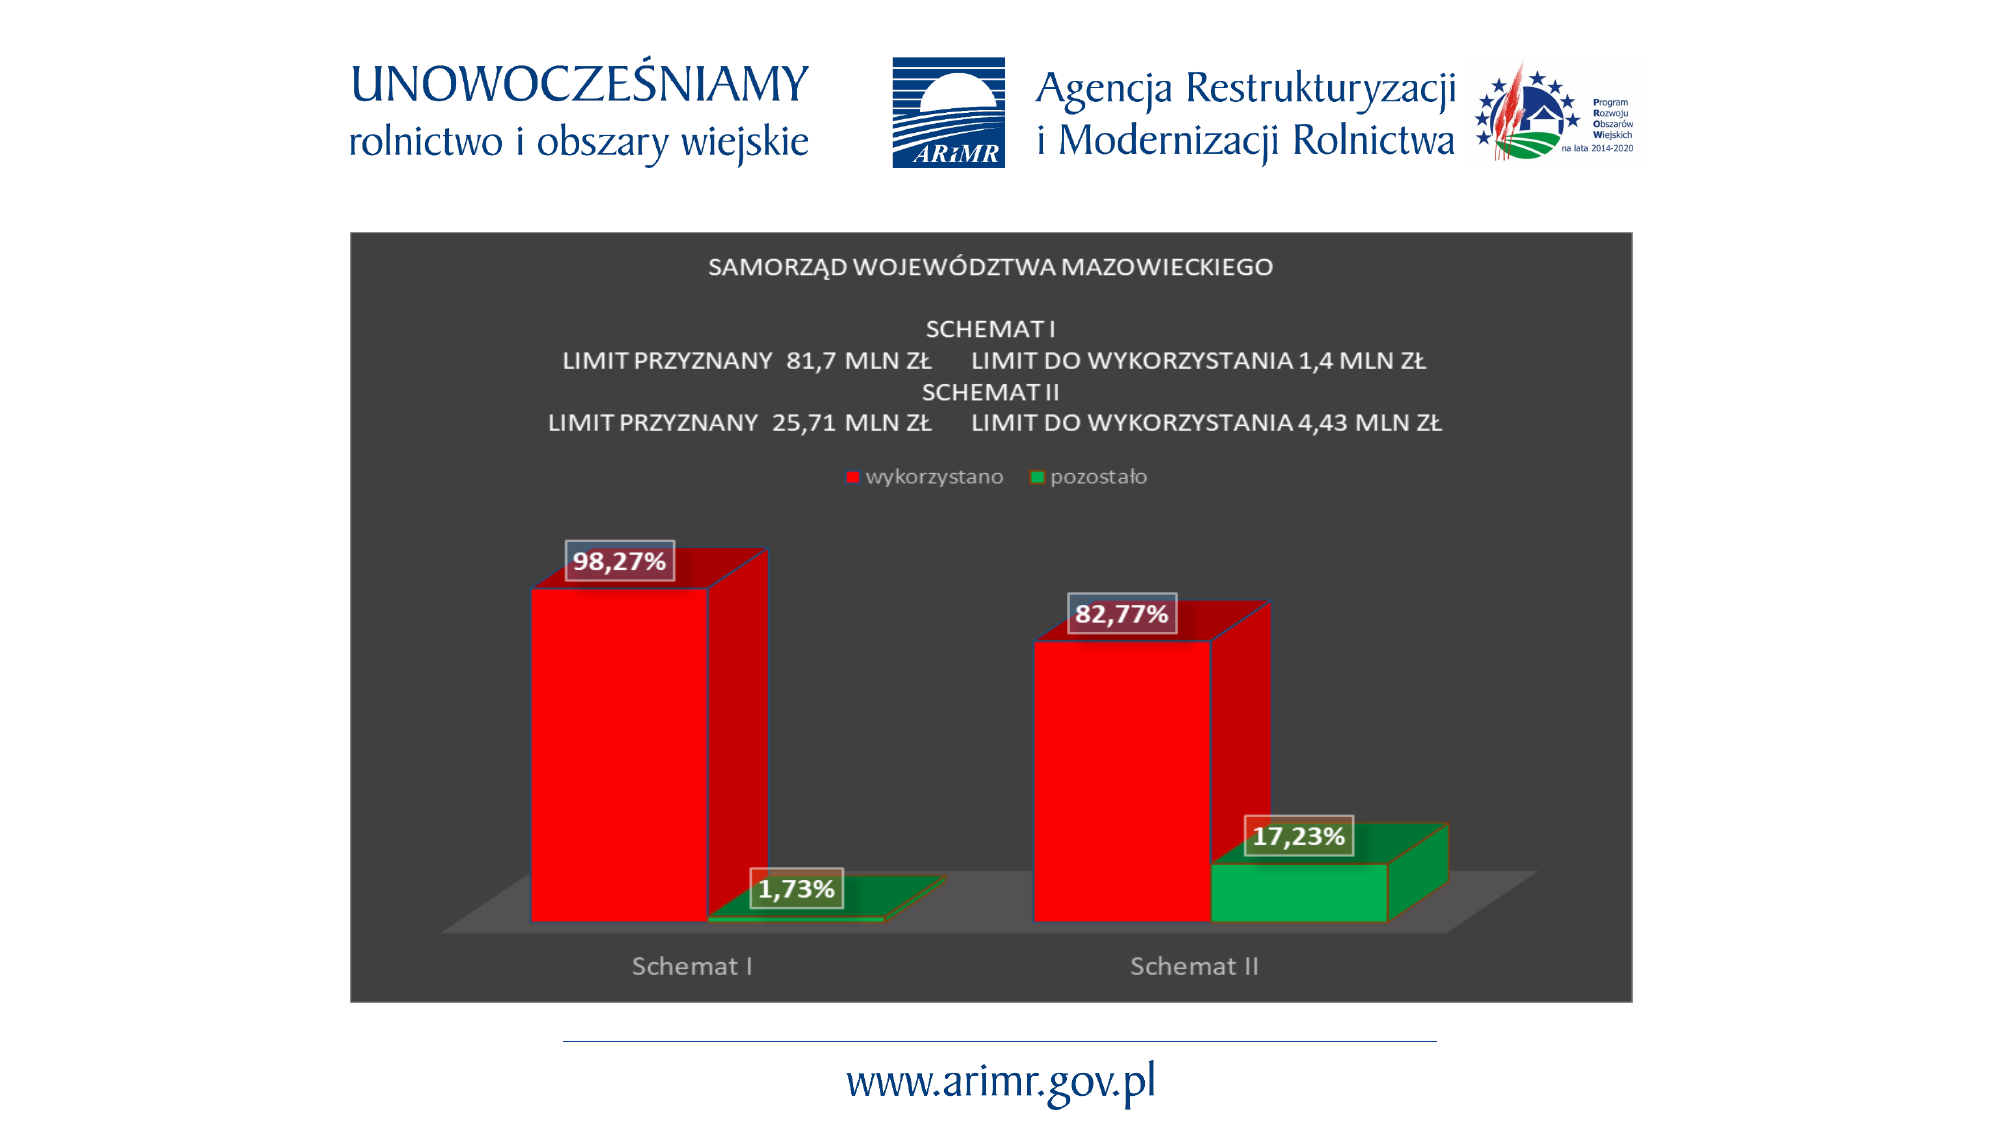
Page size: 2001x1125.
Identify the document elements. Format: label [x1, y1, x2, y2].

picture [350, 55, 1455, 168]
picture [1466, 55, 1646, 170]
picture [350, 232, 1633, 1003]
picture [846, 1060, 1154, 1110]
